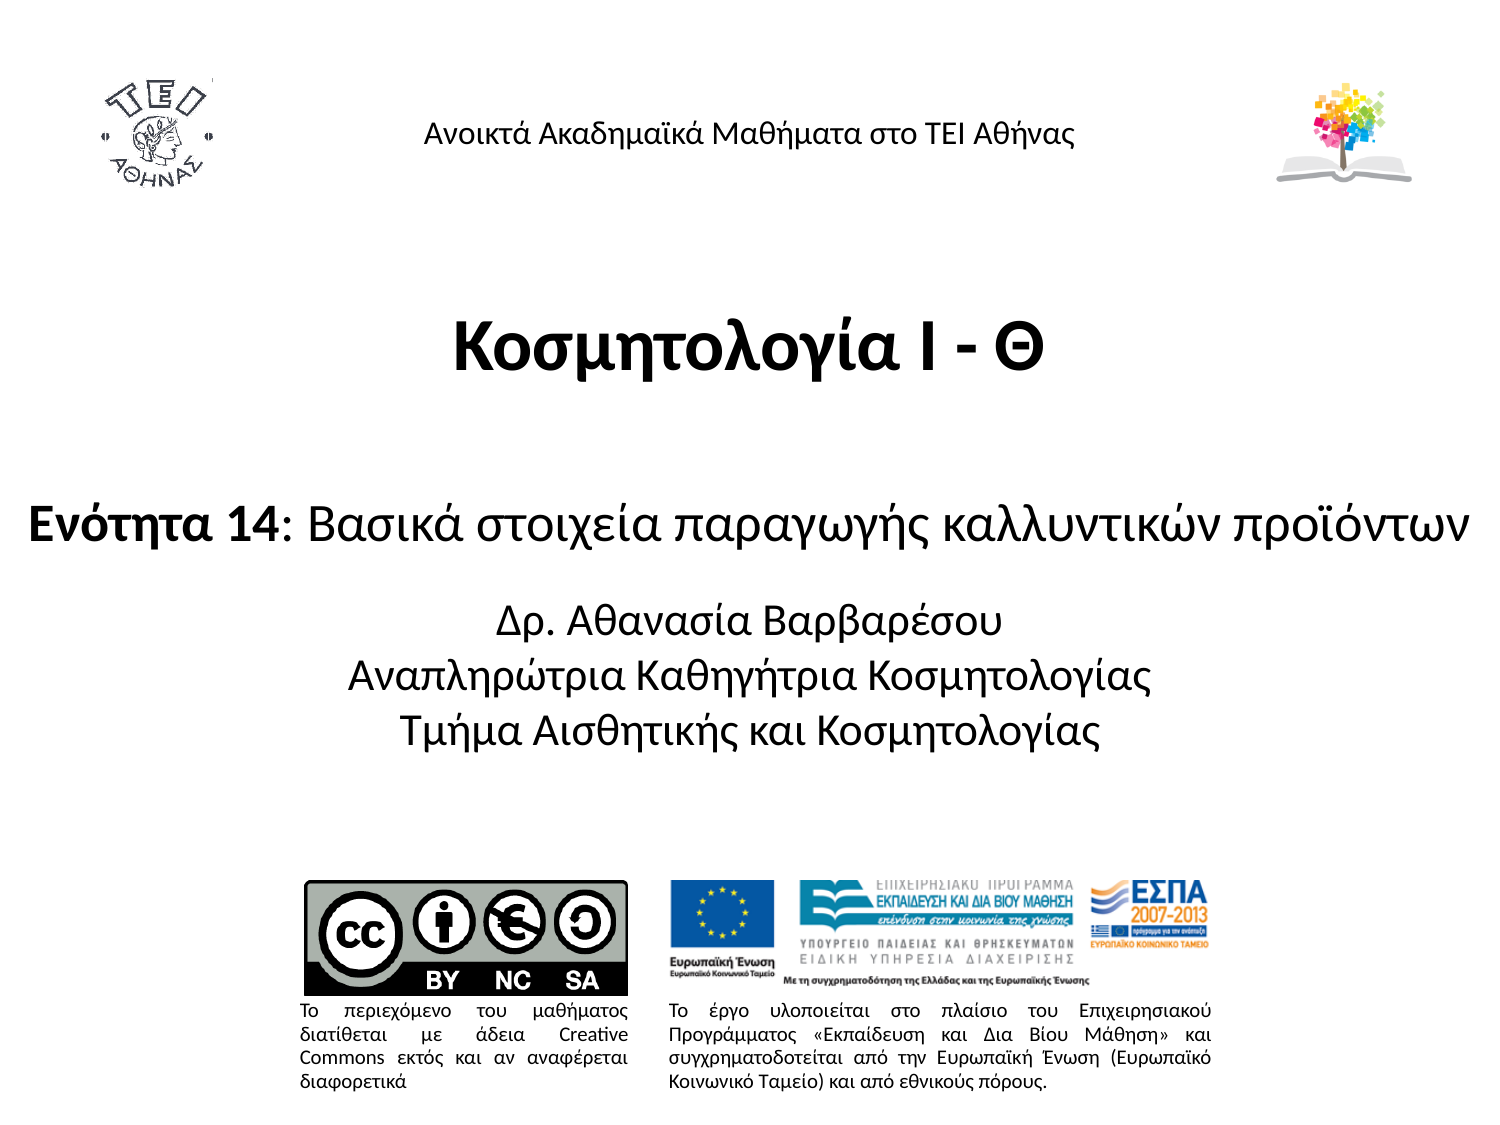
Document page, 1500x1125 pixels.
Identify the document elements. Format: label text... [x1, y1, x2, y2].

table_header Το περιεχόμενο του μαθήματος διατίθεται με άδεια Creative Commons εκτός και αν αναφέρεται διαφορετικά [289, 999, 640, 1125]
picture [663, 880, 1214, 996]
text_box Ανοικτά Ακαδημαϊκά Μαθήματα στο ΤΕΙ Αθήνας [217, 103, 1268, 159]
table_header Το έργο υλοποιείται στο πλαίσιο του Επιχειρησιακού Προγράμματος «Εκπαίδευση και Δια Βίου Μάθηση» και συγχρηματοδοτείται από την Ευρωπαϊκή Ένωση (Ευρωπαϊκό Κοινωνικό Ταμείο) και από εθνικούς πόρους. [640, 999, 1223, 1125]
picture [1273, 77, 1414, 185]
title Κοσμητολογία Ι - Θ [112, 219, 1388, 461]
picture [303, 880, 628, 996]
picture [100, 77, 213, 193]
subtitle Ενότητα 14: Βασικά στοιχεία παραγωγής καλλυντικών προϊόντων Δρ. Αθανασία Βαρβαρέσου Αναπληρώτρια Καθηγήτρια Κοσμητολογίας Τμήμα Αισθητικής και Κοσμητολογίας [0, 479, 1500, 823]
